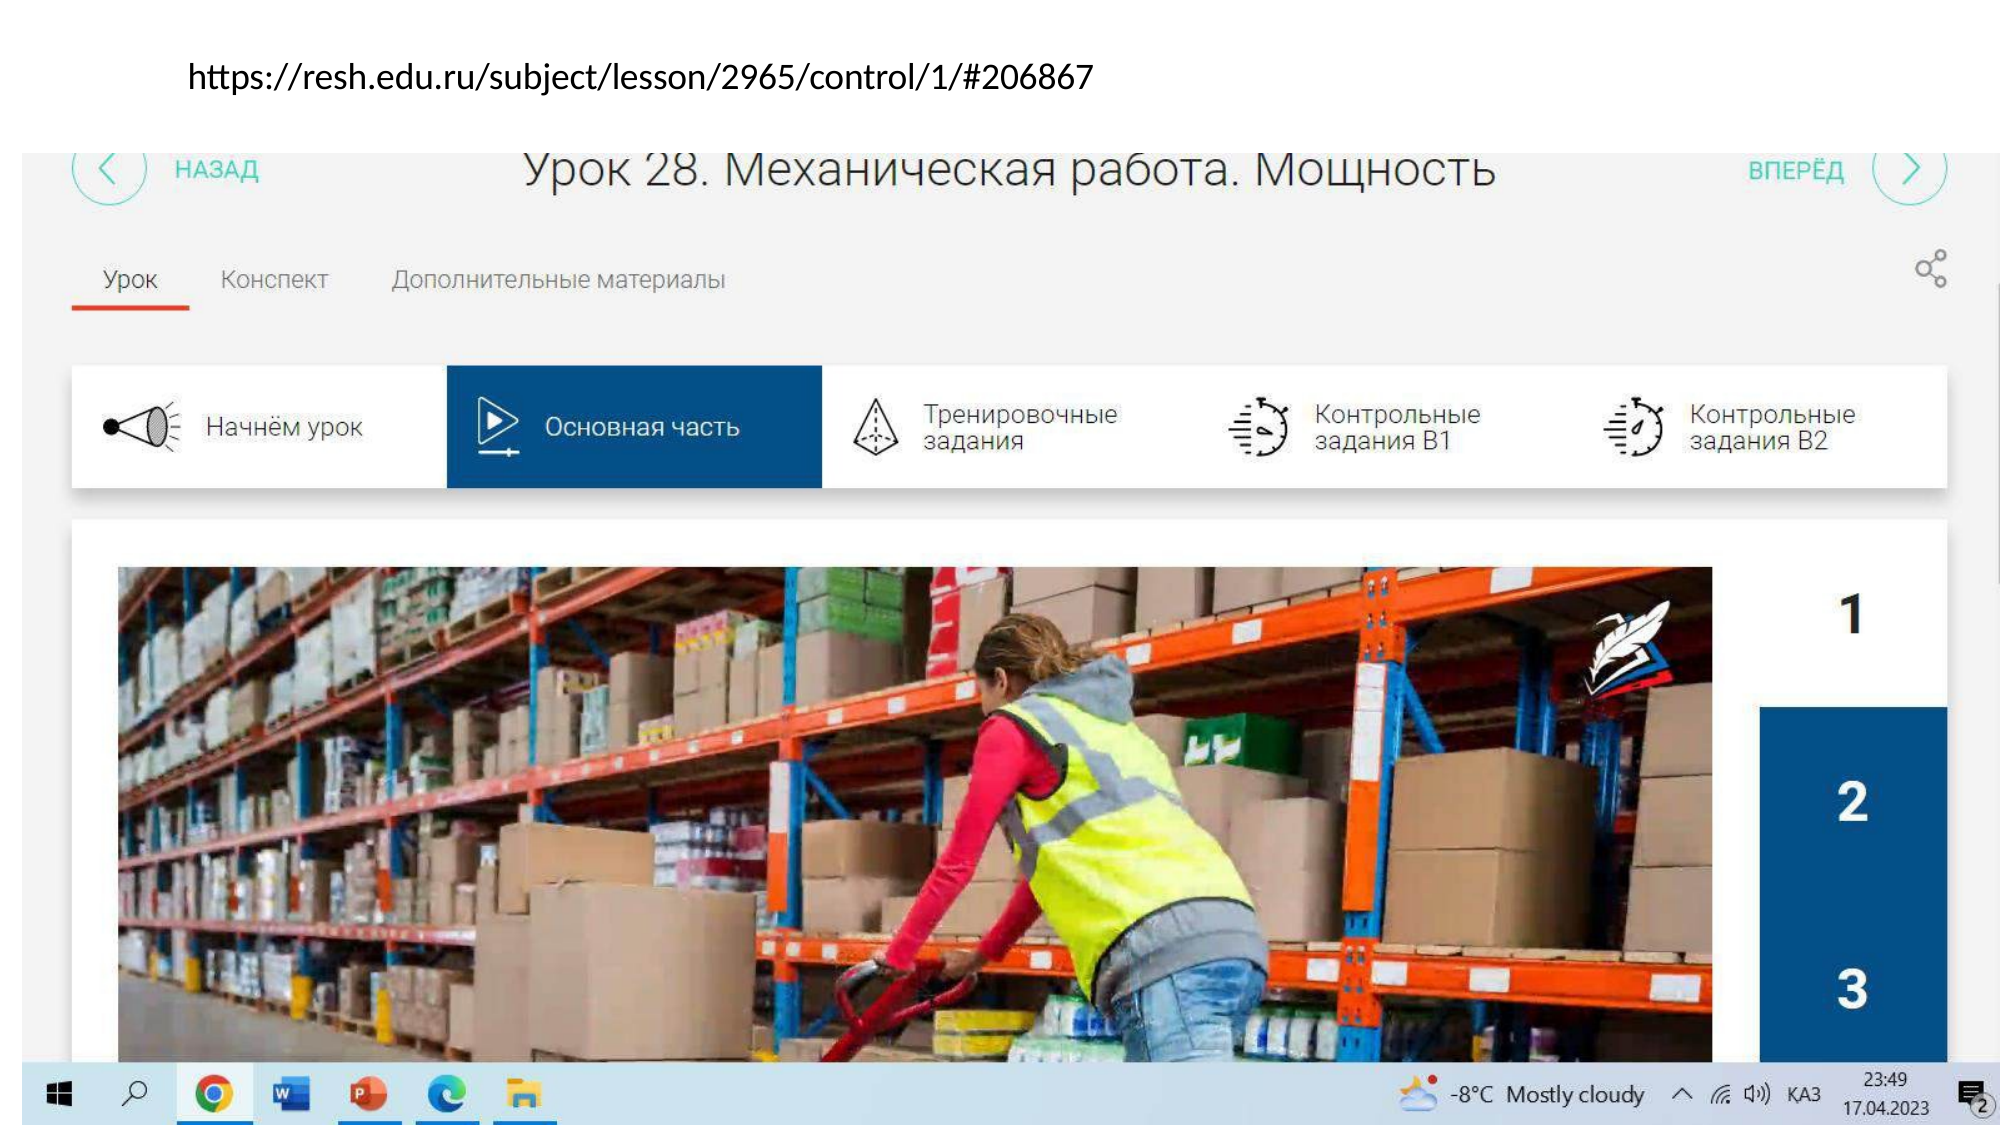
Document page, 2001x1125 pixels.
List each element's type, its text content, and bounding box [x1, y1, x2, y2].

picture [22, 153, 2000, 1125]
text_box https://resh.edu.ru/subject/lesson/2965/control/1/#206867 [185, 49, 1111, 97]
